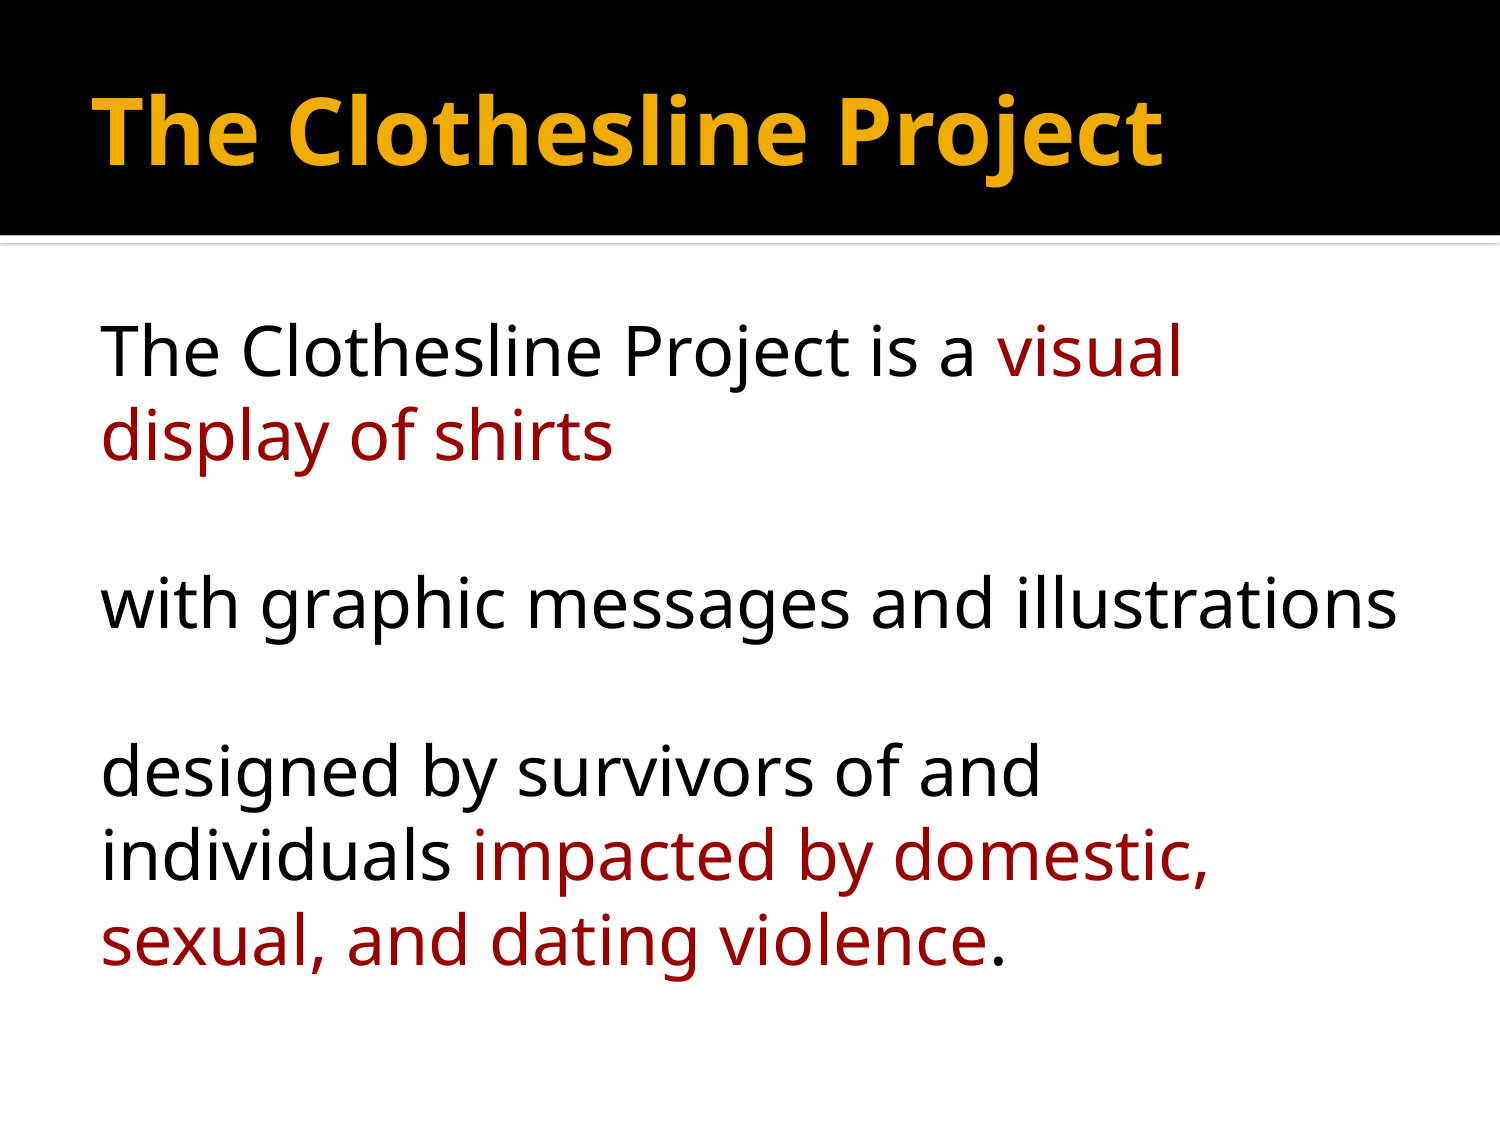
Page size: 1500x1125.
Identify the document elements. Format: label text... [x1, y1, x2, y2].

title The Clothesline Project [75, 25, 1425, 231]
list The Clothesline Project is a visual display of shirts with graphic messages and illustrations designed by survivors of and individuals impacted by domestic, sexual, and dating violence. [75, 291, 1425, 1050]
